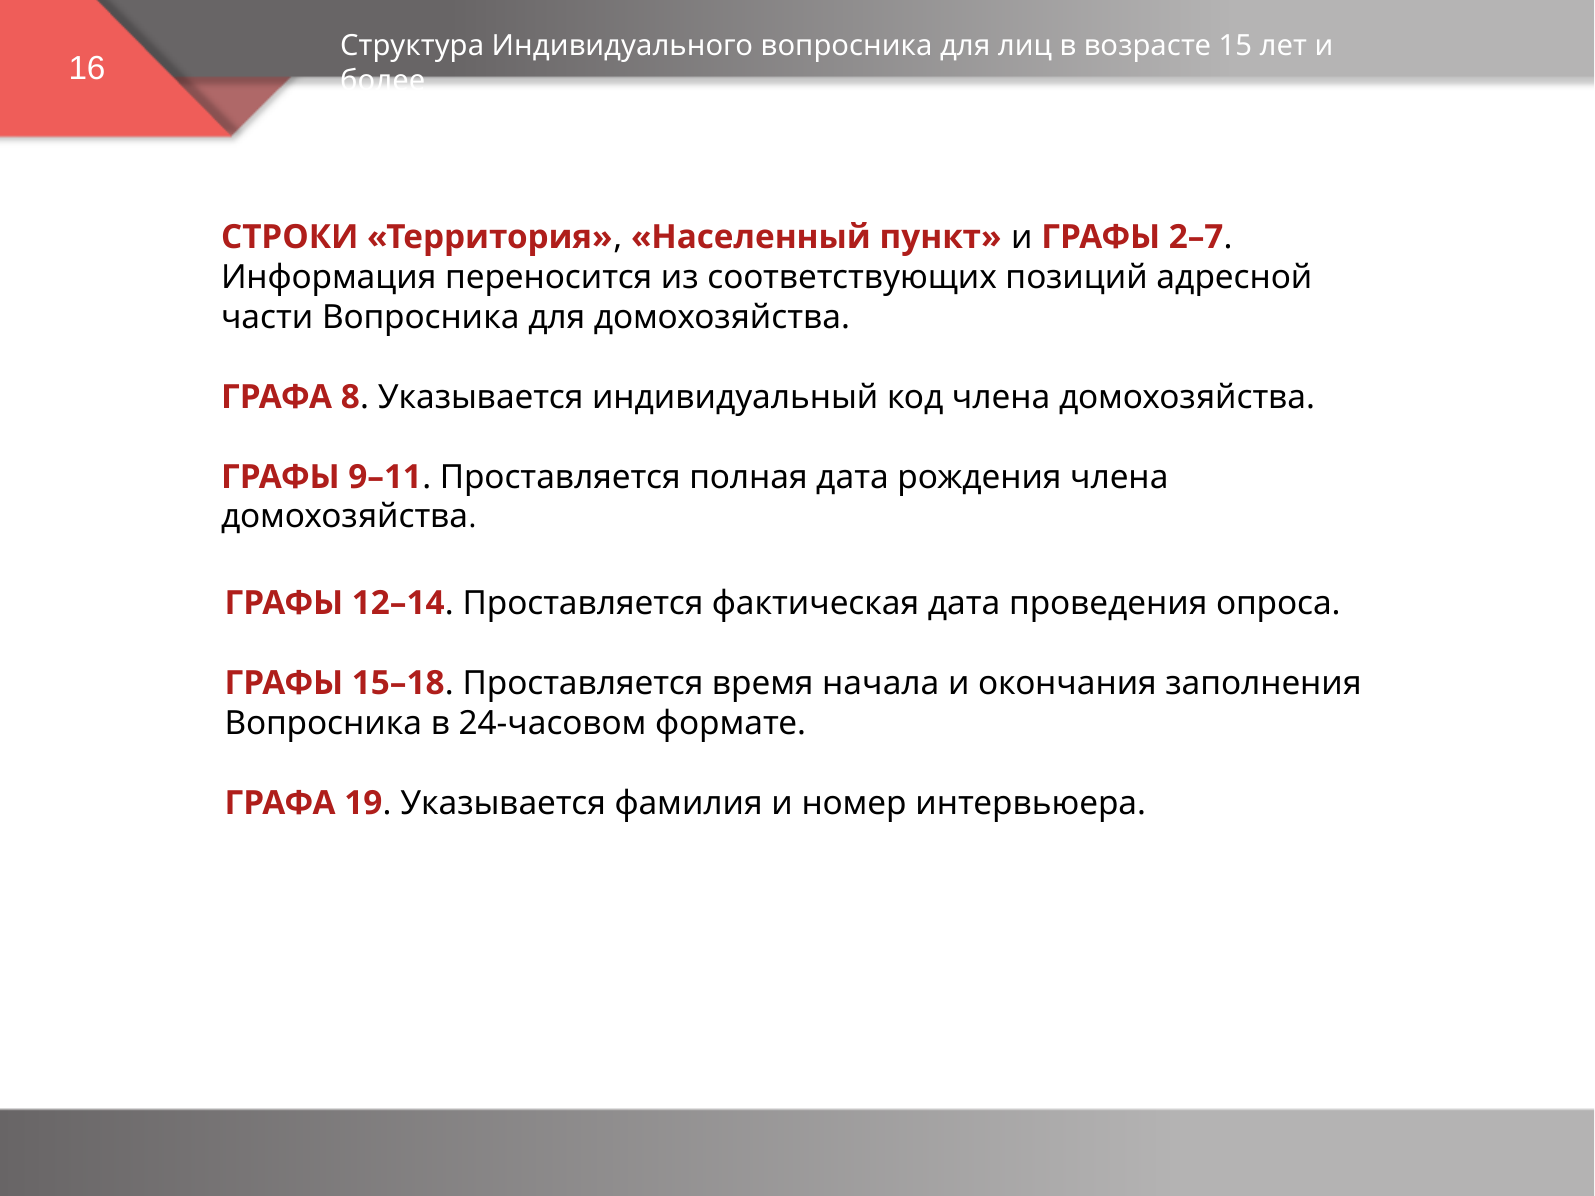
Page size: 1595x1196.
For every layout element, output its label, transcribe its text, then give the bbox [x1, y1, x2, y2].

text_box 16 [53, 39, 124, 94]
text_box СТРОКИ «Территория», «Населенный пункт» и ГРАФЫ 2–7. Информация переносится из соответствующих позиций адресной части Вопросника для домохозяйства. ГРАФА 8. Указывается индивидуальный код члена домохозяйства. ГРАФЫ 9–11. Проставляется полная дата рождения члена домохозяйства. [206, 207, 1376, 542]
list Структура Индивидуального вопросника для лиц в возрасте 15 лет и более [325, 18, 1389, 55]
text_box ГРАФЫ 12–14. Проставляется фактическая дата проведения опроса. ГРАФЫ 15–18. Проставляется время начала и окончания заполнения Вопросника в 24-часовом формате. ГРАФА 19. Указывается фамилия и номер интервьюера. [209, 573, 1380, 829]
picture [0, 0, 1595, 1196]
